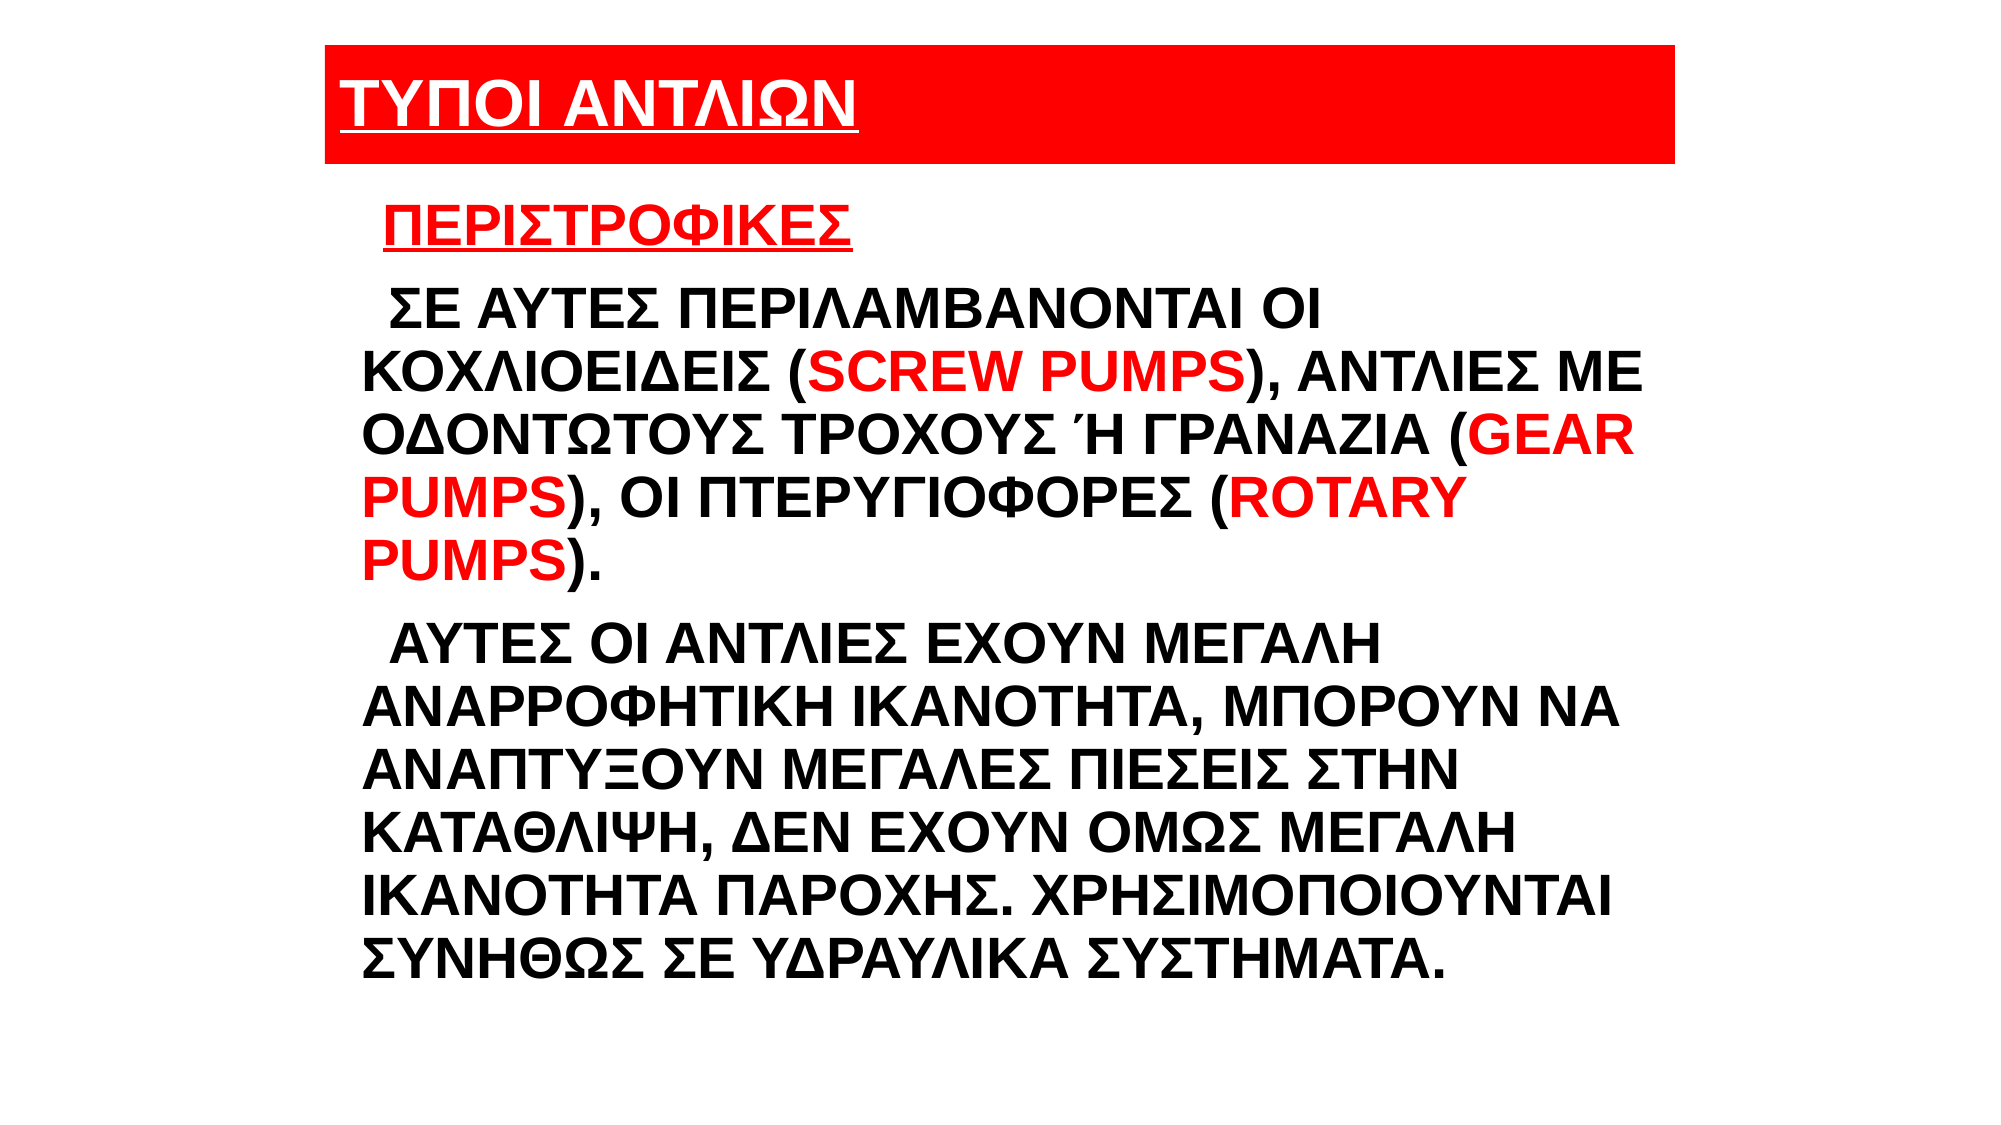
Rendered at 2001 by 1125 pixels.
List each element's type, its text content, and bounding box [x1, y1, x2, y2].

list ΠΕΡΙΣΤΡΟΦΙΚΕΣ ΣΕ ΑΥΤΕΣ ΠΕΡΙΛΑΜΒΑΝΟΝΤΑΙ ΟΙ ΚΟΧΛΙΟΕΙΔΕΙΣ (SCREW PUMPS), ΑΝΤΛΙΕΣ ΜΕ ΟΔΟΝΤΩΤΟΥΣ ΤΡΟΧΟΥΣ Ή ΓΡΑΝΑΖΙΑ (GEAR PUMPS), ΟΙ ΠΤΕΡΥΓΙΟΦΟΡΕΣ (ROTARY PUMPS). ΑΥΤΕΣ ΟΙ ΑΝΤΛΙΕΣ ΕΧΟΥΝ ΜΕΓΑΛΗ ΑΝΑΡΡΟΦΗΤΙΚΗ ΙΚΑΝΟΤΗΤΑ, ΜΠΟΡΟΥΝ ΝΑ ΑΝΑΠΤΥΞΟΥΝ ΜΕΓΑΛΕΣ ΠΙΕΣΕΙΣ ΣΤΗΝ ΚΑΤΑΘΛΙΨΗ, ΔΕΝ ΕΧΟΥΝ ΟΜΩΣ ΜΕΓΑΛΗ ΙΚΑΝΟΤΗΤΑ ΠΑΡΟΧΗΣ. ΧΡΗΣΙΜΟΠΟΙΟΥΝΤΑΙ ΣΥΝΗΘΩΣ ΣΕ ΥΔΡΑΥΛΙΚΑ ΣΥΣΤΗΜΑΤΑ. [308, 187, 1704, 1079]
title ΤΥΠΟI ΑΝΤΛΙΩΝ [324, 45, 1675, 164]
